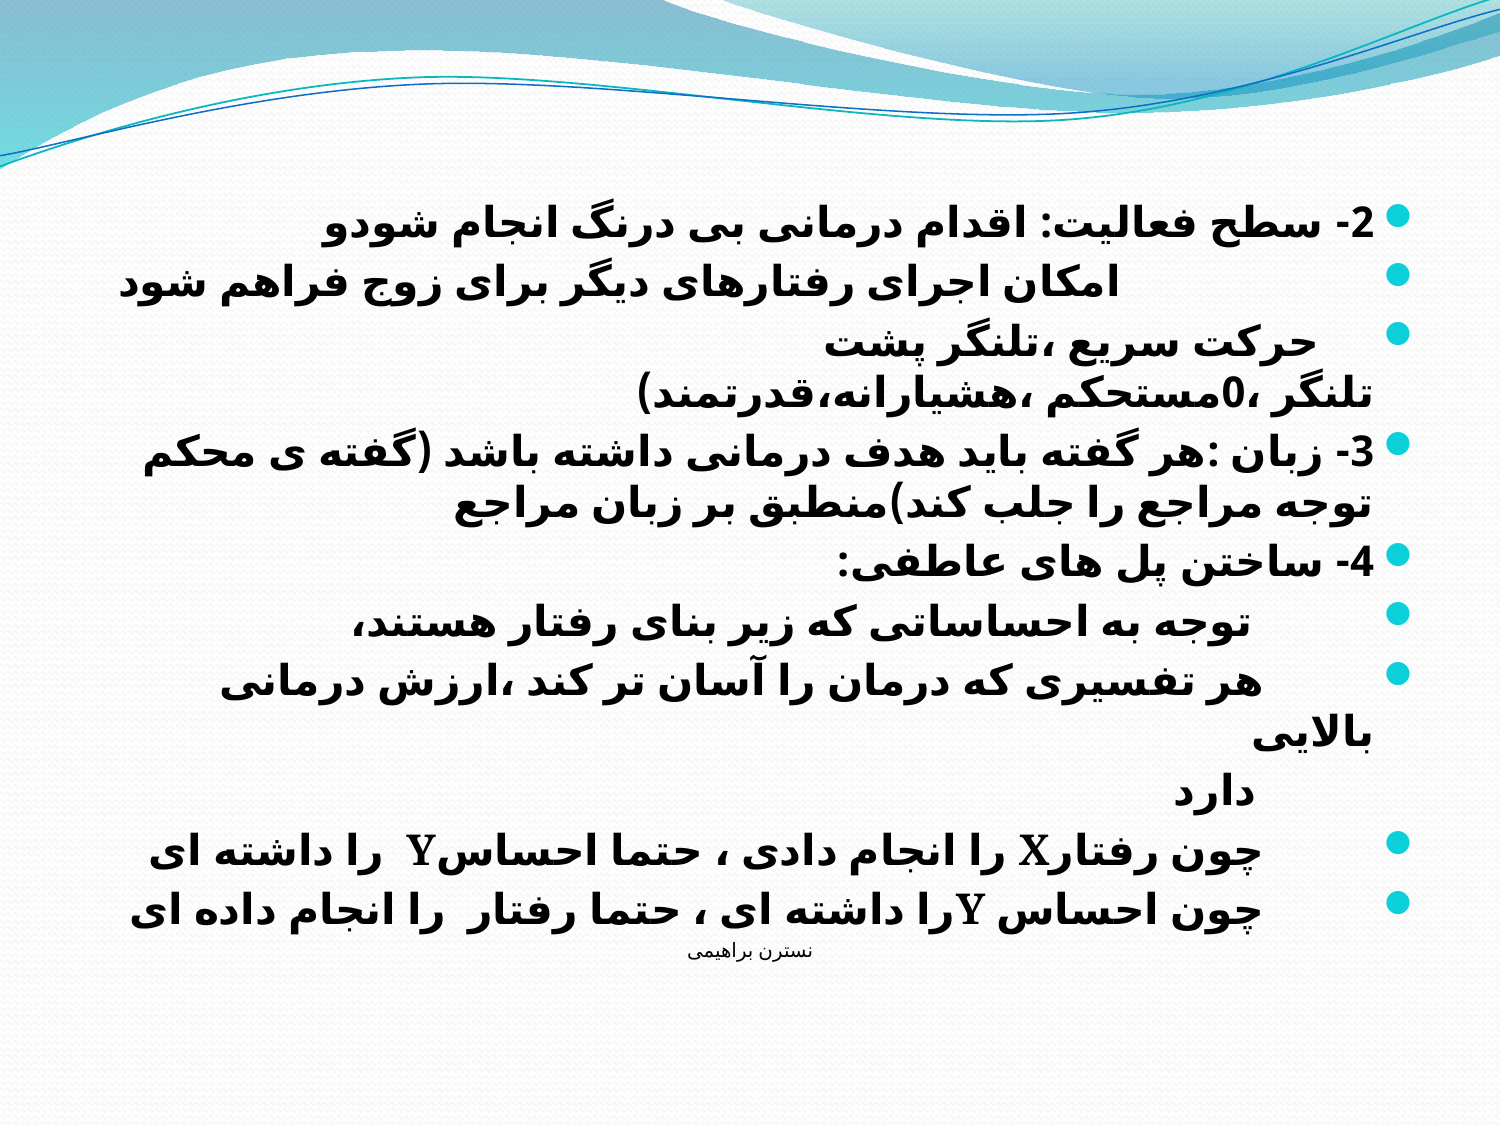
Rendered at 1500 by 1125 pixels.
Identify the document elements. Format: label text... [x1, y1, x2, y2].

list 2- سطح فعالیت: اقدام درمانی بی درنگ انجام شودو امکان اجرای رفتارهای دیگر برای زوج فراهم شود حرکت سریع ،تلنگر پشت تلنگر ،0مستحکم ،هشیارانه،قدرتمند) 3- زبان :هر گفته باید هدف درمانی داشته باشد (گفته ی محکم توجه مراجع را جلب کند)منطبق بر زبان مراجع 4- ساختن پل های عاطفی: توجه به احساساتی که زیر بنای رفتار هستند، هر تفسیری که درمان را آسان تر کند ،ارزش درمانی بالایی دارد چون رفتارX را انجام دادی ، حتما احساسY را داشته ای چون احساس Yرا داشته ای ، حتما رفتار را انجام داده ای نسترن براهیمی [75, 187, 1425, 1038]
